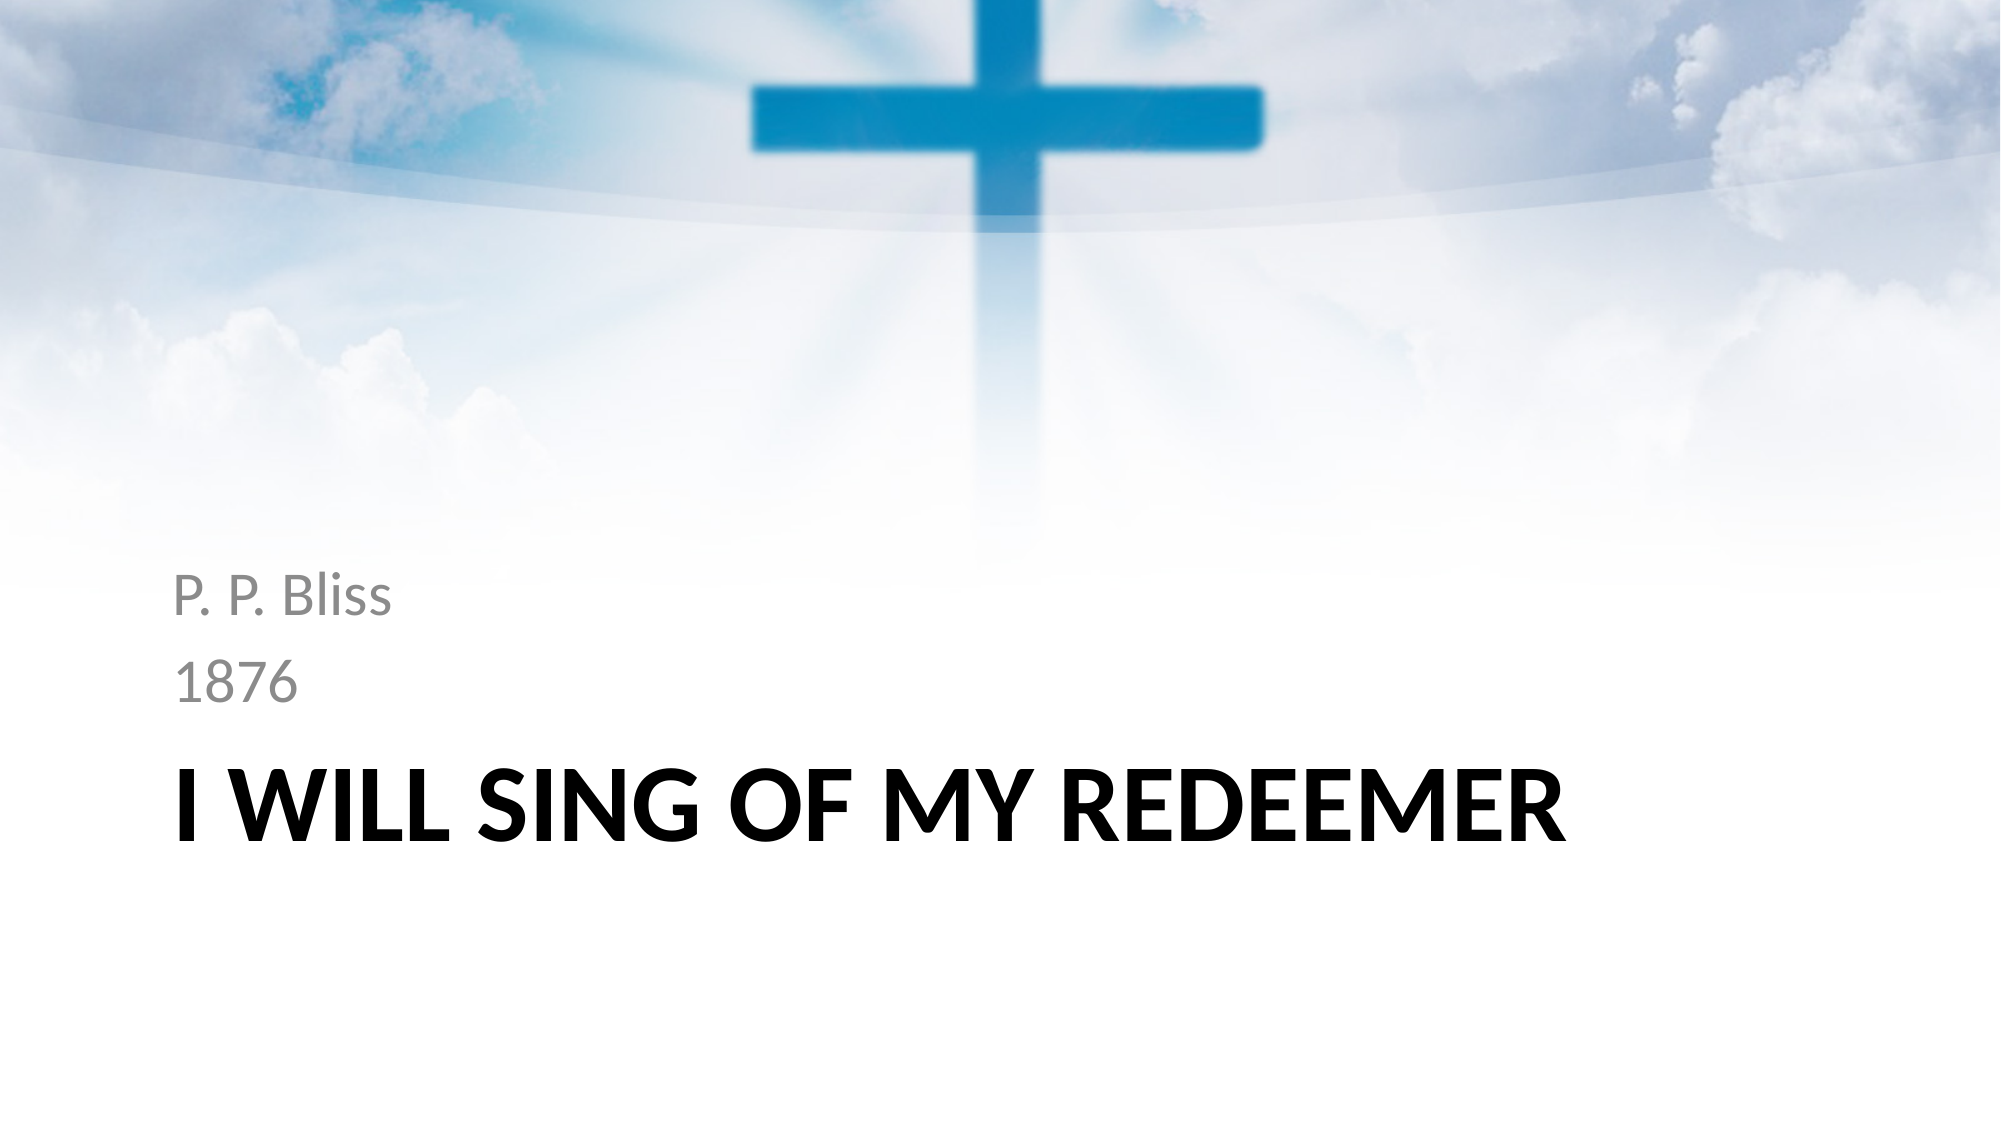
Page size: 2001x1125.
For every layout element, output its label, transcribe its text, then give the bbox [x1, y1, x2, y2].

title I Will Sing of My Redeemer [157, 723, 1858, 947]
list P. P. Bliss 1876 [157, 476, 1858, 723]
picture [0, 0, 2001, 1125]
